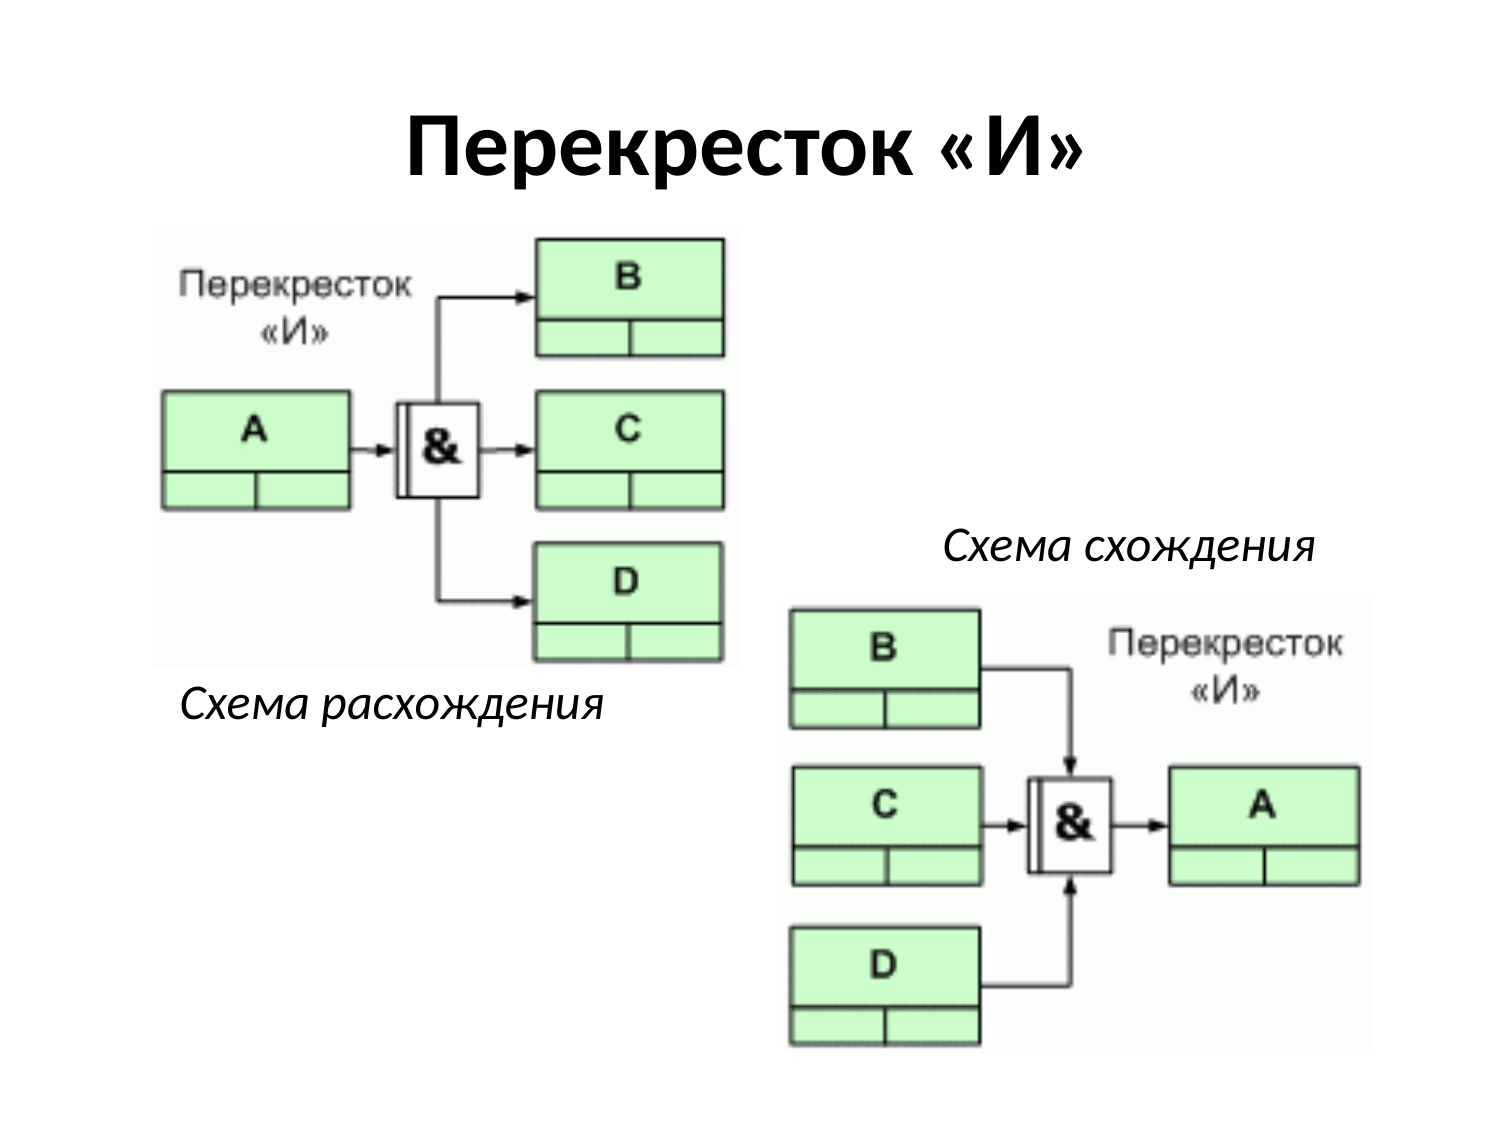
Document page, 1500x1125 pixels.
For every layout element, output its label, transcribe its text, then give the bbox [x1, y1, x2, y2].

text_box Схема расхождения [164, 676, 620, 738]
picture [783, 597, 1372, 1055]
title Перекресток «И» [74, 44, 1426, 233]
text_box Схема схождения [927, 503, 1332, 579]
picture [152, 226, 739, 669]
